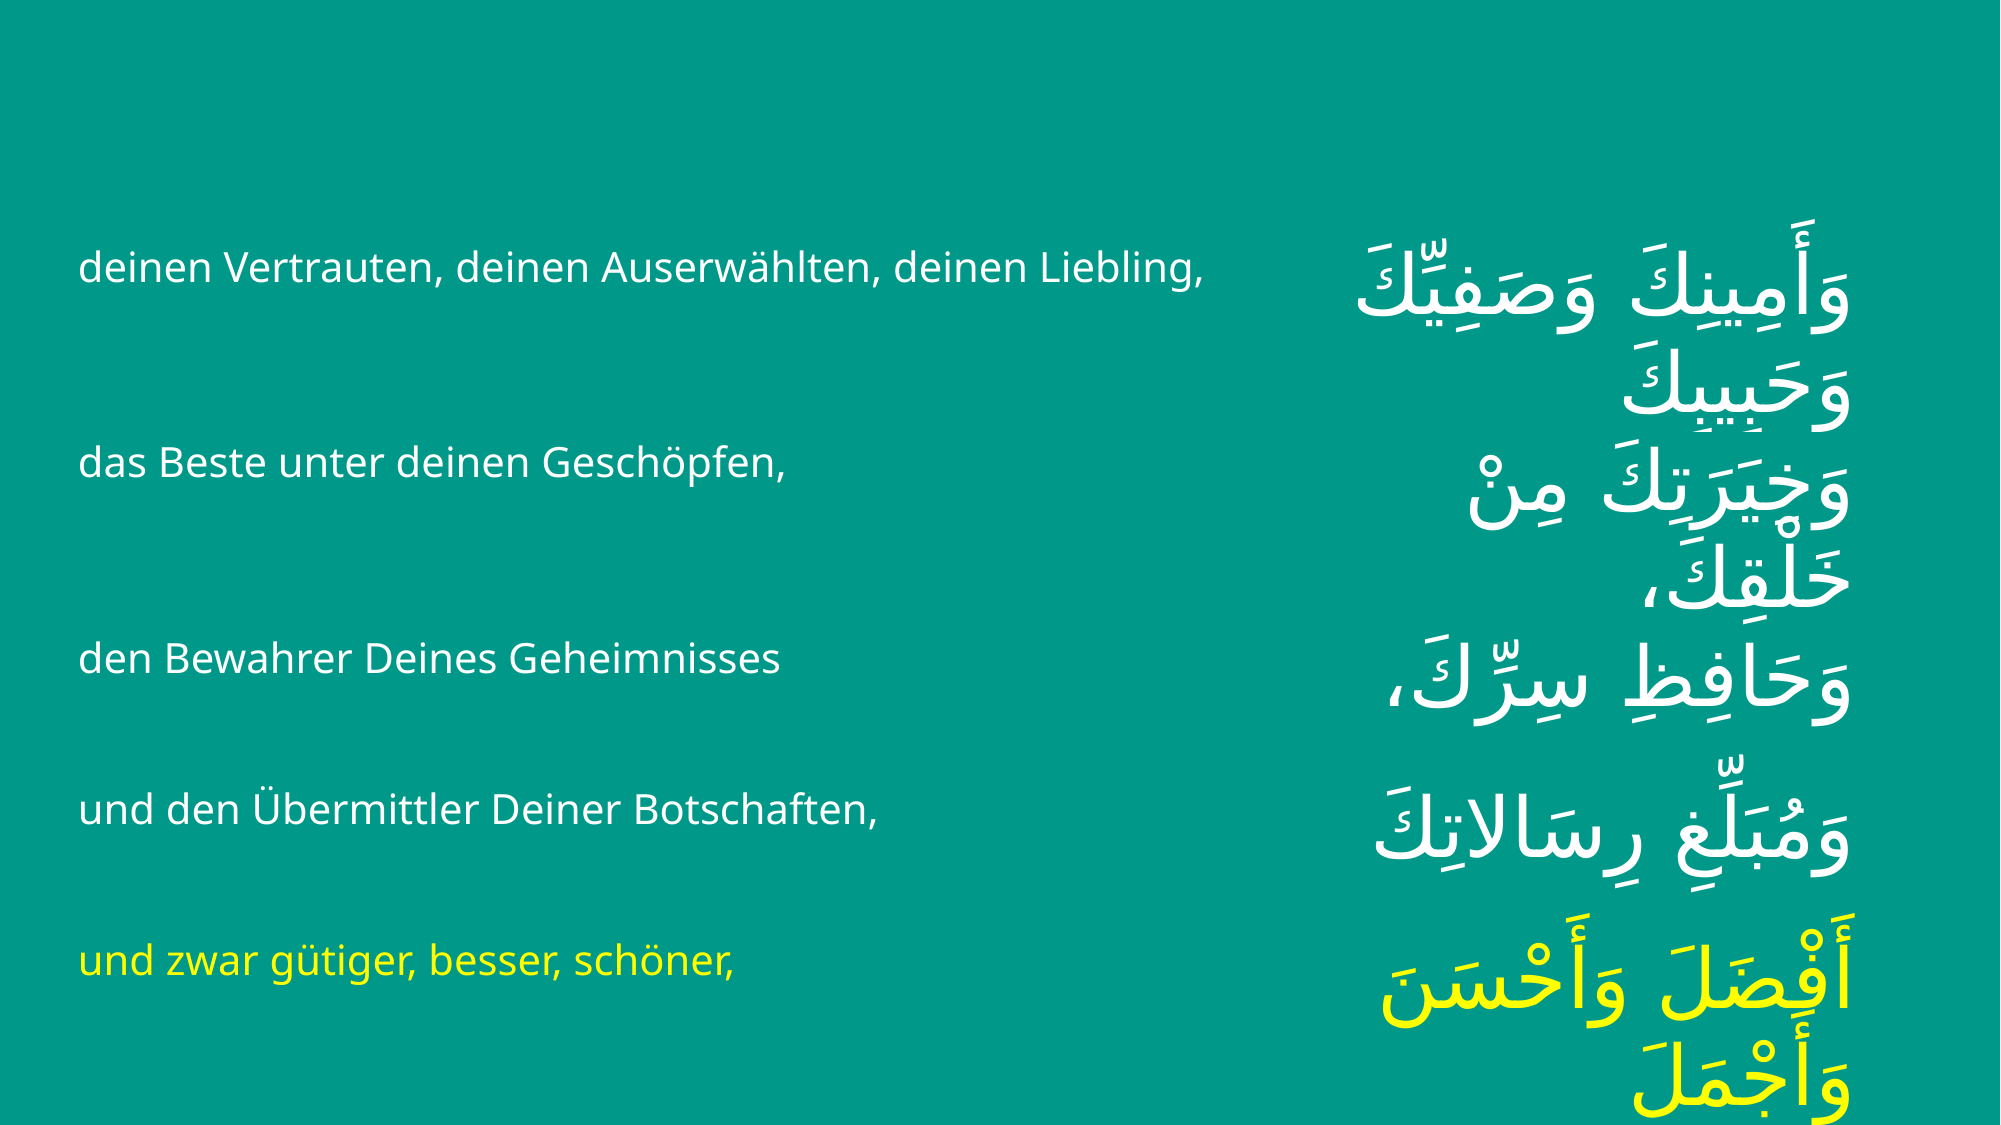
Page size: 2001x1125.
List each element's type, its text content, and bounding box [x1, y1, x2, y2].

table_header deinen Vertrauten, deinen Auserwählten, deinen Liebling, [77, 236, 1329, 432]
table_cell وَخِيَرَتِكَ مِنْ خَلْقِكَ، [1329, 432, 1857, 628]
table_cell وَمُبَلِّغِ رِسَالاتِكَ [1329, 779, 1857, 930]
table_cell das Beste unter deinen Geschöpfen, [77, 432, 1329, 628]
table_header وَأَمِينِكَ وَصَفِيِّكَ وَحَبِيبِكَ [1329, 236, 1857, 432]
table_cell أَفْضَلَ وَأَحْسَنَ وَأَجْمَلَ [1329, 930, 1857, 1125]
table_cell und zwar gütiger, besser, schöner, [77, 930, 1329, 1125]
table_cell den Bewahrer Deines Geheimnisses [77, 628, 1329, 779]
table_cell und den Übermittler Deiner Botschaften, [77, 779, 1329, 930]
table_cell وَحَافِظِ سِرِّكَ، [1329, 628, 1857, 779]
